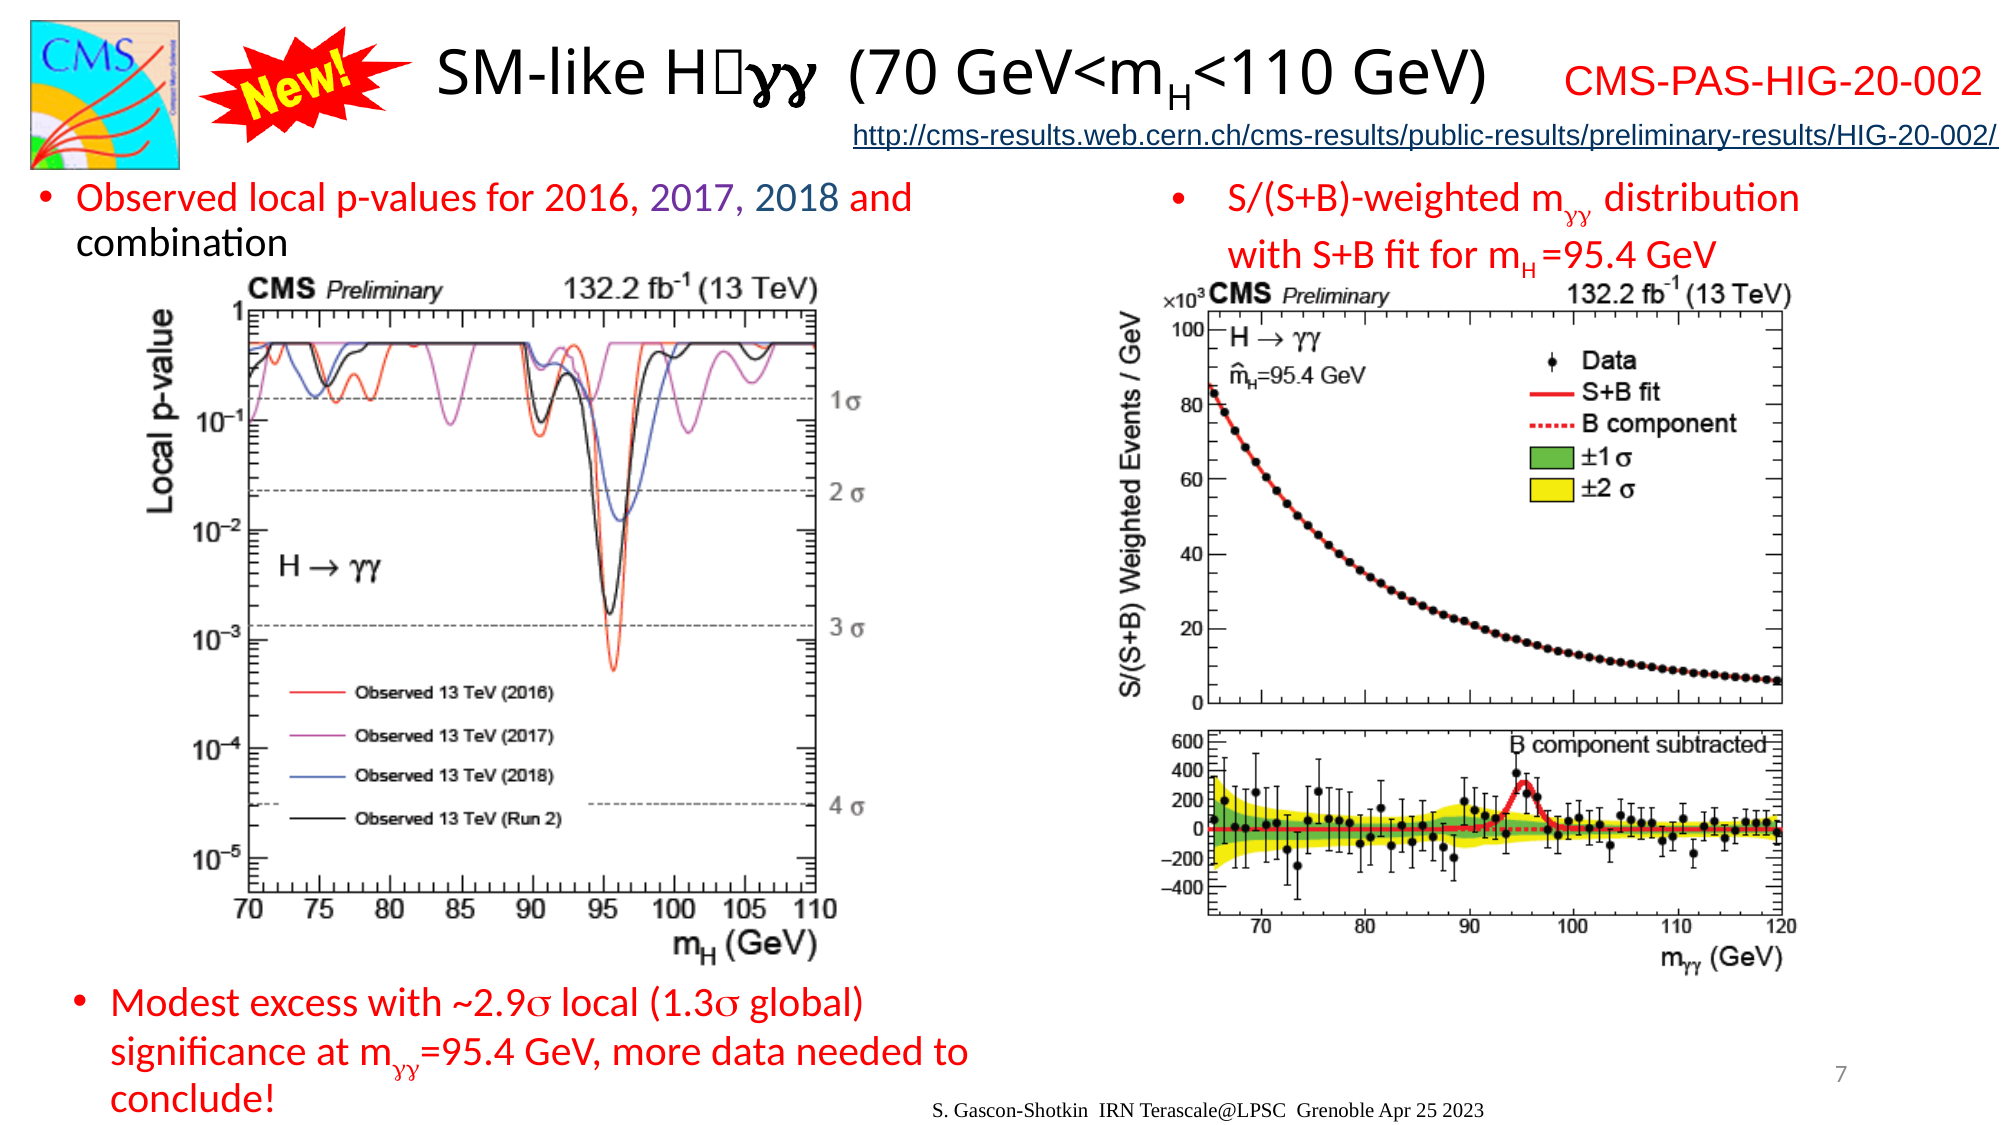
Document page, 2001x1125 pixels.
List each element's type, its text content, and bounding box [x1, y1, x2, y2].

picture [198, 26, 413, 143]
footer S. Gascon-Shotkin IRN Terascale@LPSC Grenoble Apr 25 2023 [767, 1072, 1650, 1125]
picture [1100, 265, 1854, 977]
text_box S/(S+B)-weighted mgg distribution with S+B fit for mH =95.4 GeV [1156, 162, 1857, 292]
text_box Observed local p-values for 2016, 2017, 2018 and combination [23, 168, 971, 238]
text_box http://cms-results.web.cern.ch/cms-results/public-results/preliminary-results/HIG-20-002/ [762, 108, 2000, 159]
text_box Modest excess with ~2.9s local (1.3s global) significance at mgg=95.4 GeV, more data needed to conclude! [57, 972, 1005, 1043]
text_box CMS-PAS-HIG-20-002 [1548, 46, 1999, 108]
slide_number 7 [1412, 1042, 1863, 1103]
picture [30, 20, 180, 170]
title SM-like Hgg (70 GeV<mH<110 GeV) [179, 0, 2000, 183]
picture [126, 263, 882, 978]
